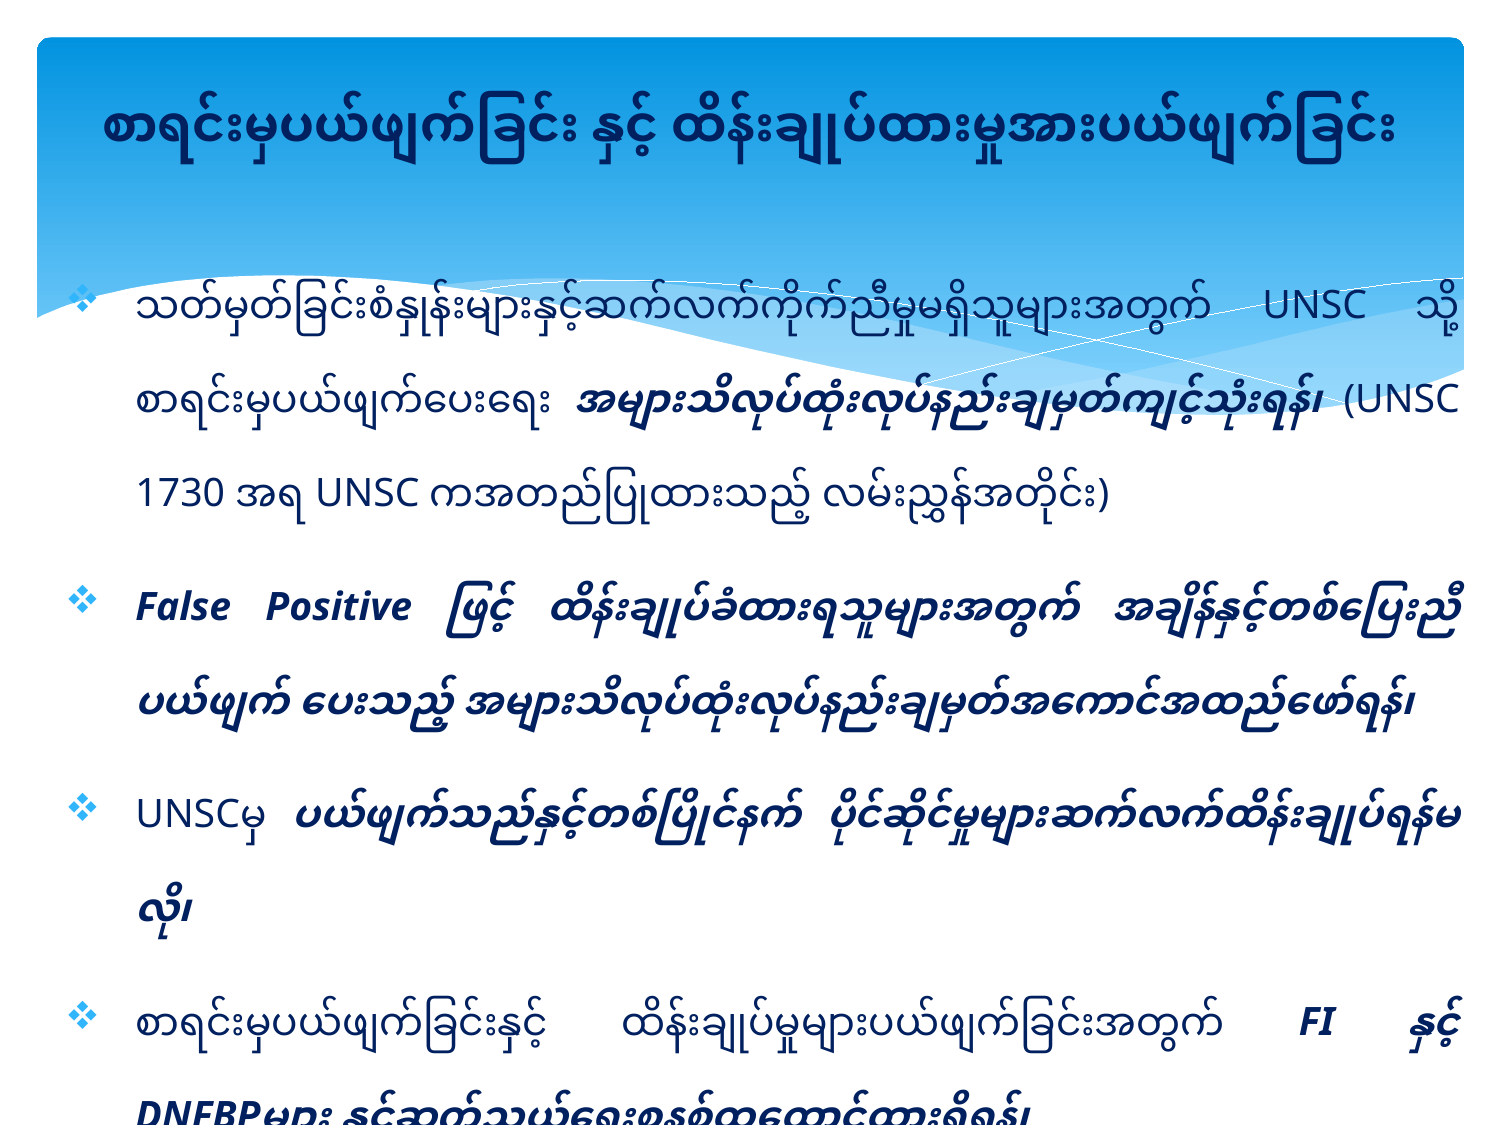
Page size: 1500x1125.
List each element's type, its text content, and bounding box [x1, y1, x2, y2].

list သတ်မှတ်ခြင်းစံနှုန်းများနှင့်ဆက်လက်ကိုက်ညီမှုမရှိသူများအတွက် UNSC သို့ စာရင်းမှပယ်ဖျက်ပေးရေး အများသိလုပ်ထုံးလုပ်နည်းချမှတ်ကျင့်သုံးရန်၊ (UNSC 1730 အရ UNSC ကအတည်ပြုထားသည့် လမ်းညွှန်အတိုင်း) False Positive ဖြင့် ထိန်းချုပ်ခံထားရသူများအတွက် အချိန်နှင့်တစ်ပြေးညီပယ်ဖျက် ပေးသည့် အများသိလုပ်ထုံးလုပ်နည်းချမှတ်အကောင်အထည်ဖော်ရန်၊ UNSCမှ ပယ်ဖျက်သည်နှင့်တစ်ပြိုင်နက် ပိုင်ဆိုင်မှုများဆက်လက်ထိန်းချုပ်ရန်မလို၊ စာရင်းမှပယ်ဖျက်ခြင်းနှင့် ထိန်းချုပ်မှုများပယ်ဖျက်ခြင်းအတွက် FI နှင့် DNFBPများ နှင့်ဆက်သွယ်ရေးစနစ်ထူထောင်ထားရှိရန်၊ [50, 224, 1475, 1125]
title စာရင်းမှပယ်ဖျက်ခြင်း နှင့် ထိန်းချုပ်ထားမှုအားပယ်ဖျက်ခြင်း [75, 62, 1425, 180]
